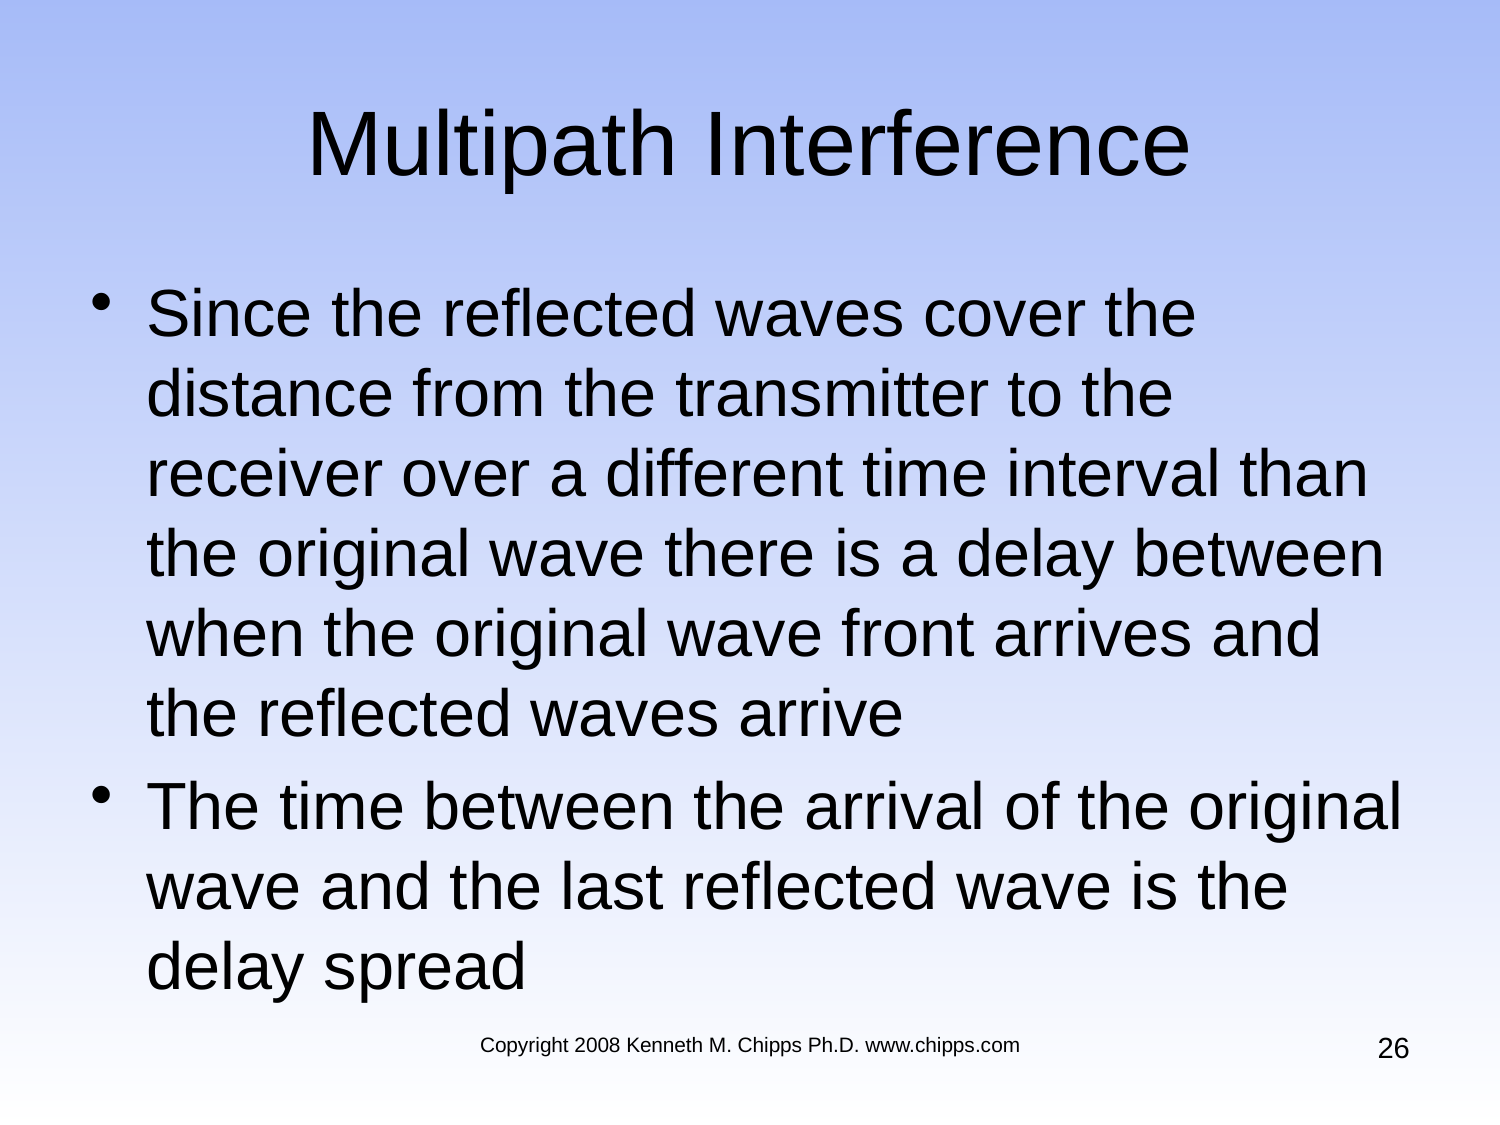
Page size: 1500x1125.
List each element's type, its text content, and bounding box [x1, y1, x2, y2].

slide_number 26 [1074, 1021, 1426, 1101]
footer Copyright 2008 Kenneth M. Chipps Ph.D. www.chipps.com [449, 1024, 1051, 1103]
title Multipath Interference [75, 45, 1425, 233]
list Since the reflected waves cover the distance from the transmitter to the receiver over a different time interval than the original wave there is a delay between when the original wave front arrives and the reflected waves arrive The time between the arrival of the original wave and the last reflected wave is the delay spread [75, 262, 1425, 1005]
